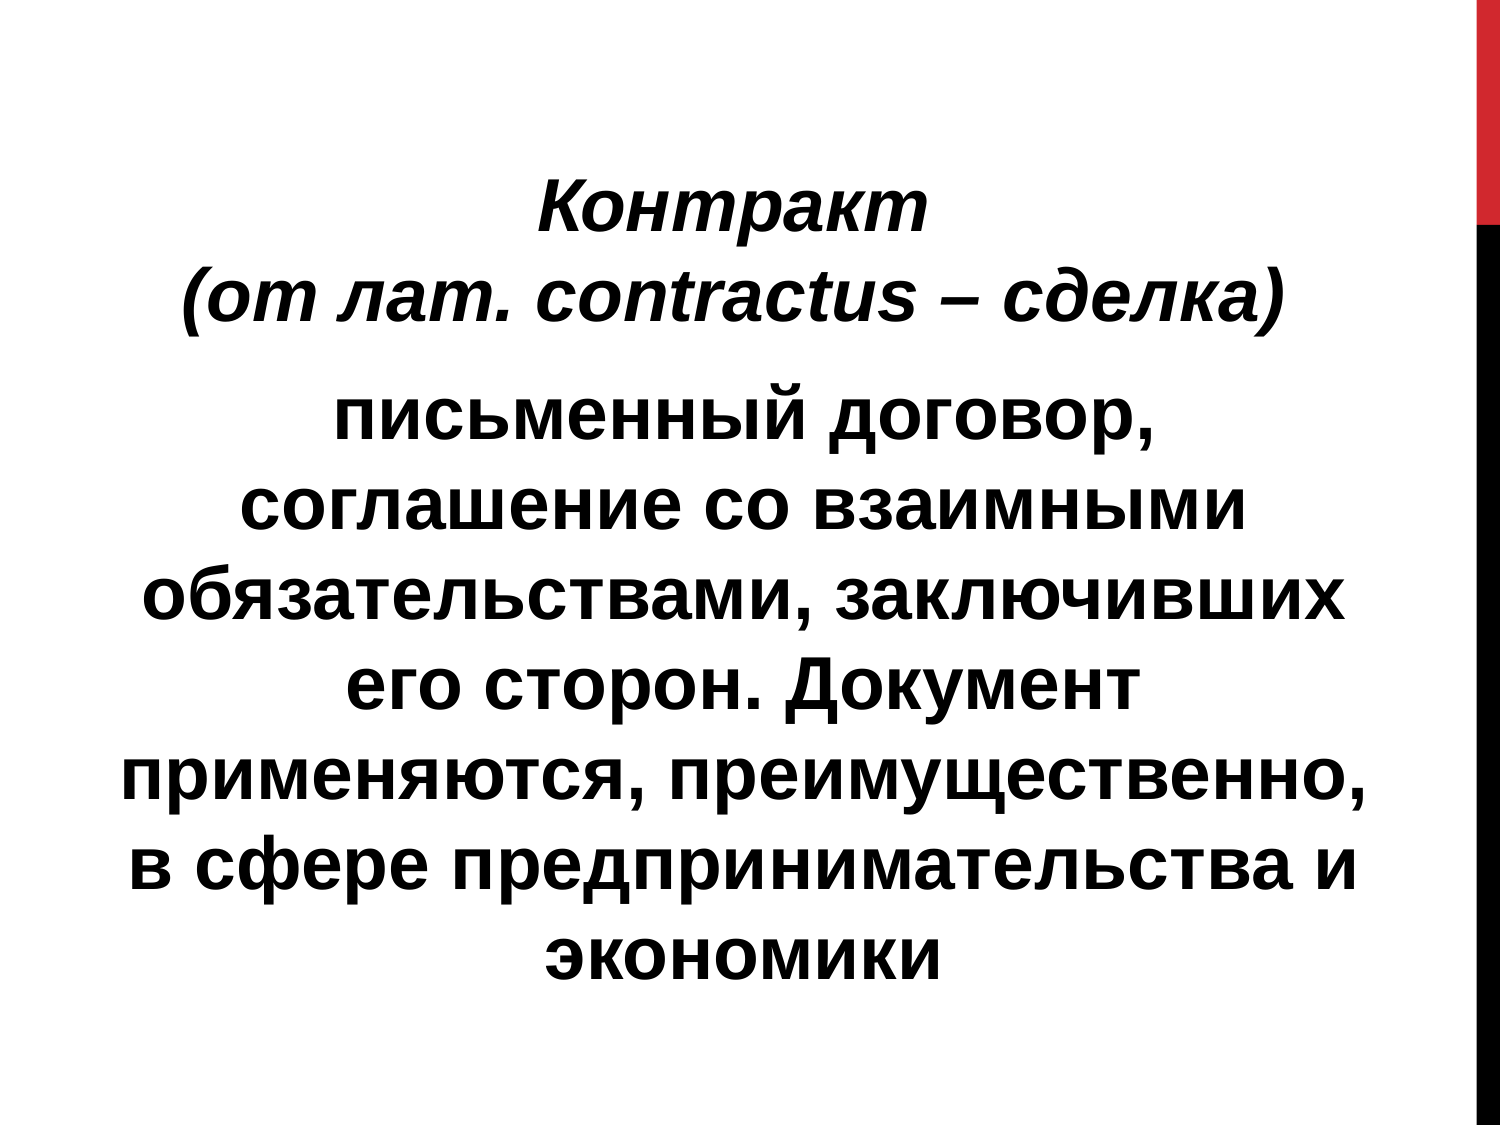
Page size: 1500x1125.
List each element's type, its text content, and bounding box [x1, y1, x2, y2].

list Контракт (от лат. contractus – сделка) письменный договор, соглашение со взаимными обязательствами, заключивших его сторон. Документ применяются, преимущественно, в сфере предпринимательства и экономики [100, 149, 1388, 867]
